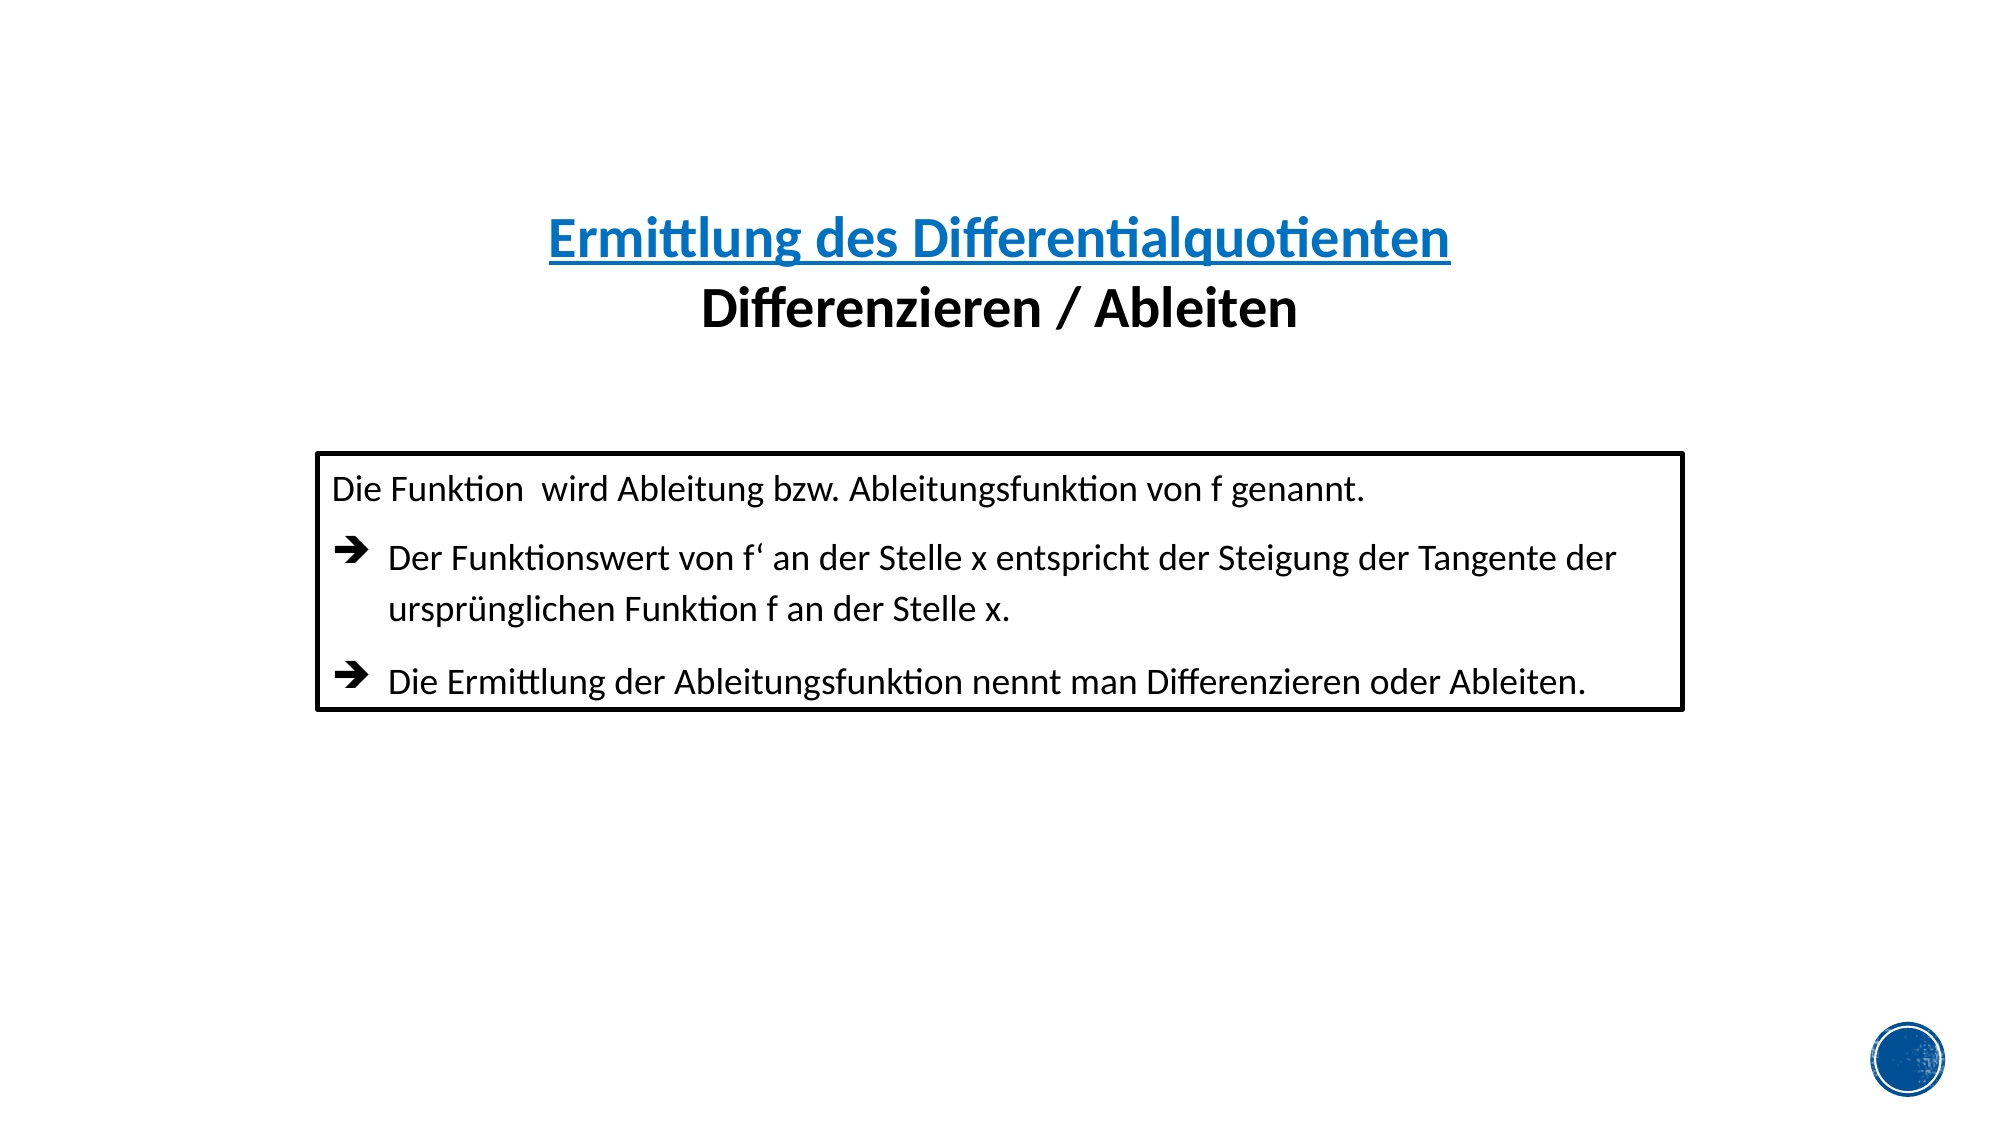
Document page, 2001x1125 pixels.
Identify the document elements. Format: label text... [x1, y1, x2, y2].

text_box Ermittlung des Differentialquotienten Differenzieren / Ableiten [533, 191, 1467, 347]
